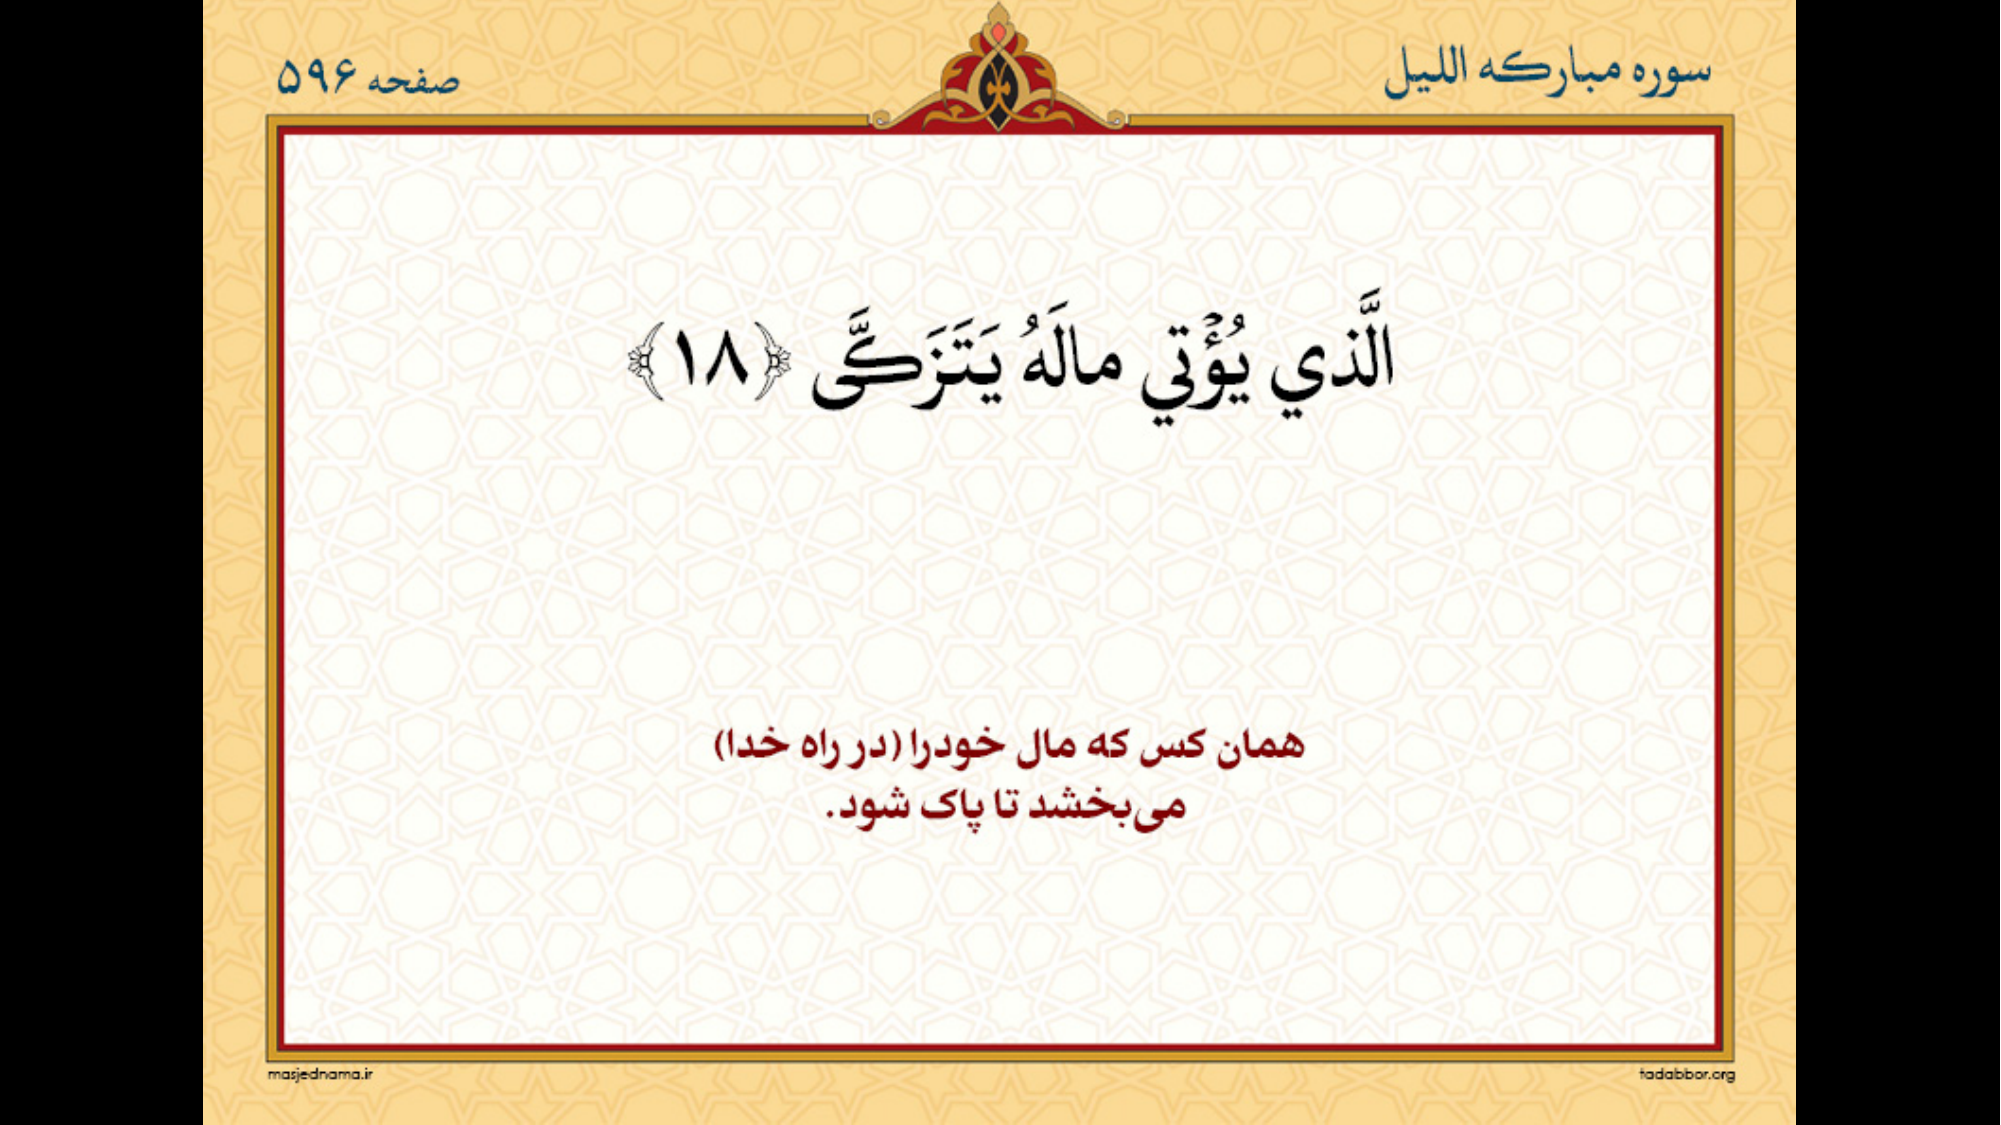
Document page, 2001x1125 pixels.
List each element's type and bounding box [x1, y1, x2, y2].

picture [203, 0, 1796, 1125]
